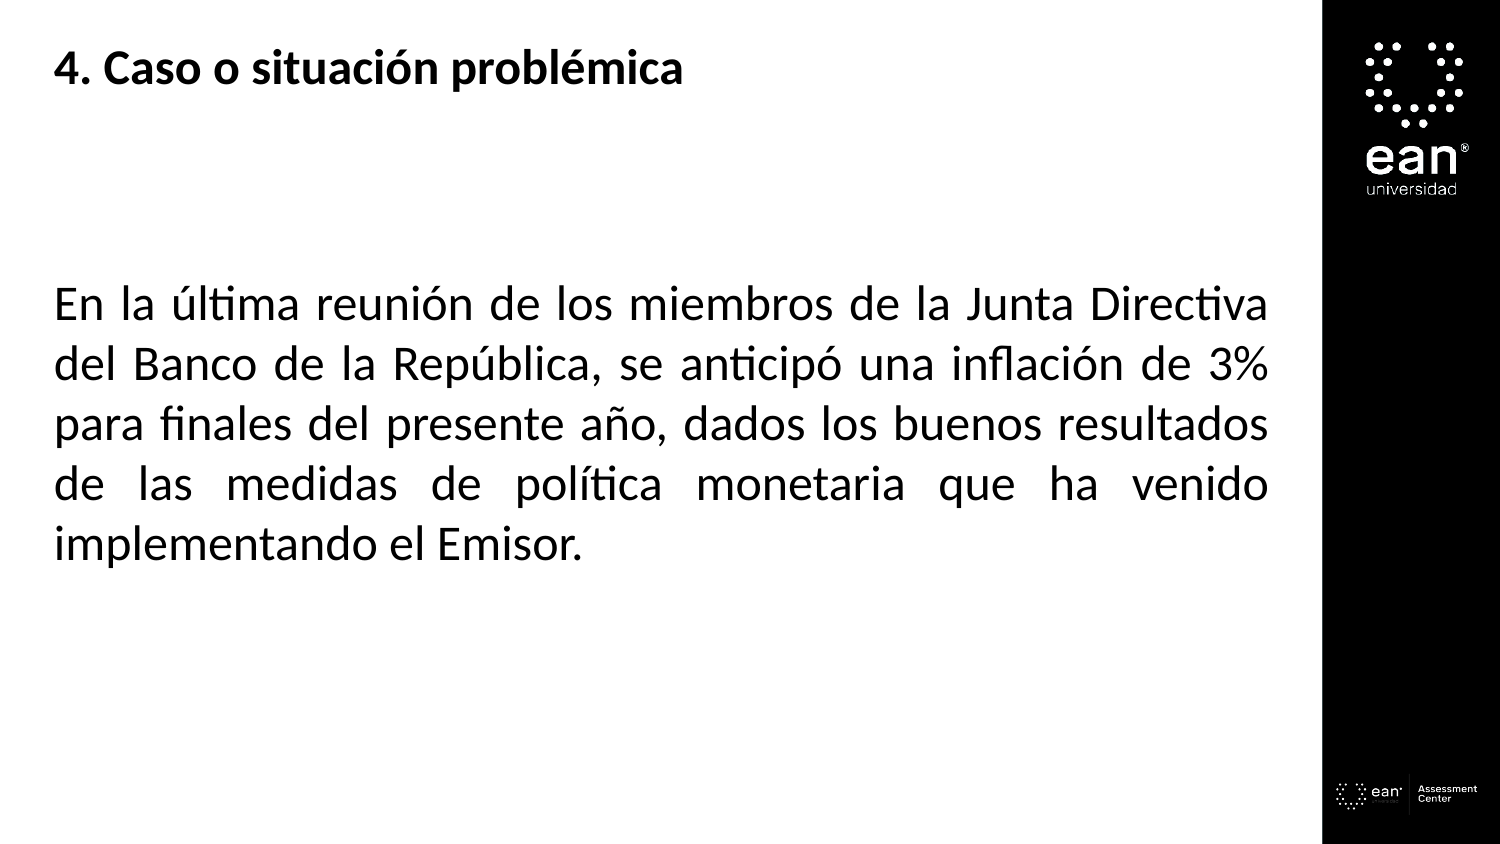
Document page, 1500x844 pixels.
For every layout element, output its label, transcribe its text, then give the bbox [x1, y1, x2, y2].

picture [0, 0, 1500, 844]
text_box En la última reunión de los miembros de la Junta Directiva del Banco de la República, se anticipó una inflación de 3% para finales del presente año, dados los buenos resultados de las medidas de política monetaria que ha venido implementando el Emisor. [39, 262, 1285, 578]
text_box 4. Caso o situación problémica [39, 27, 797, 102]
